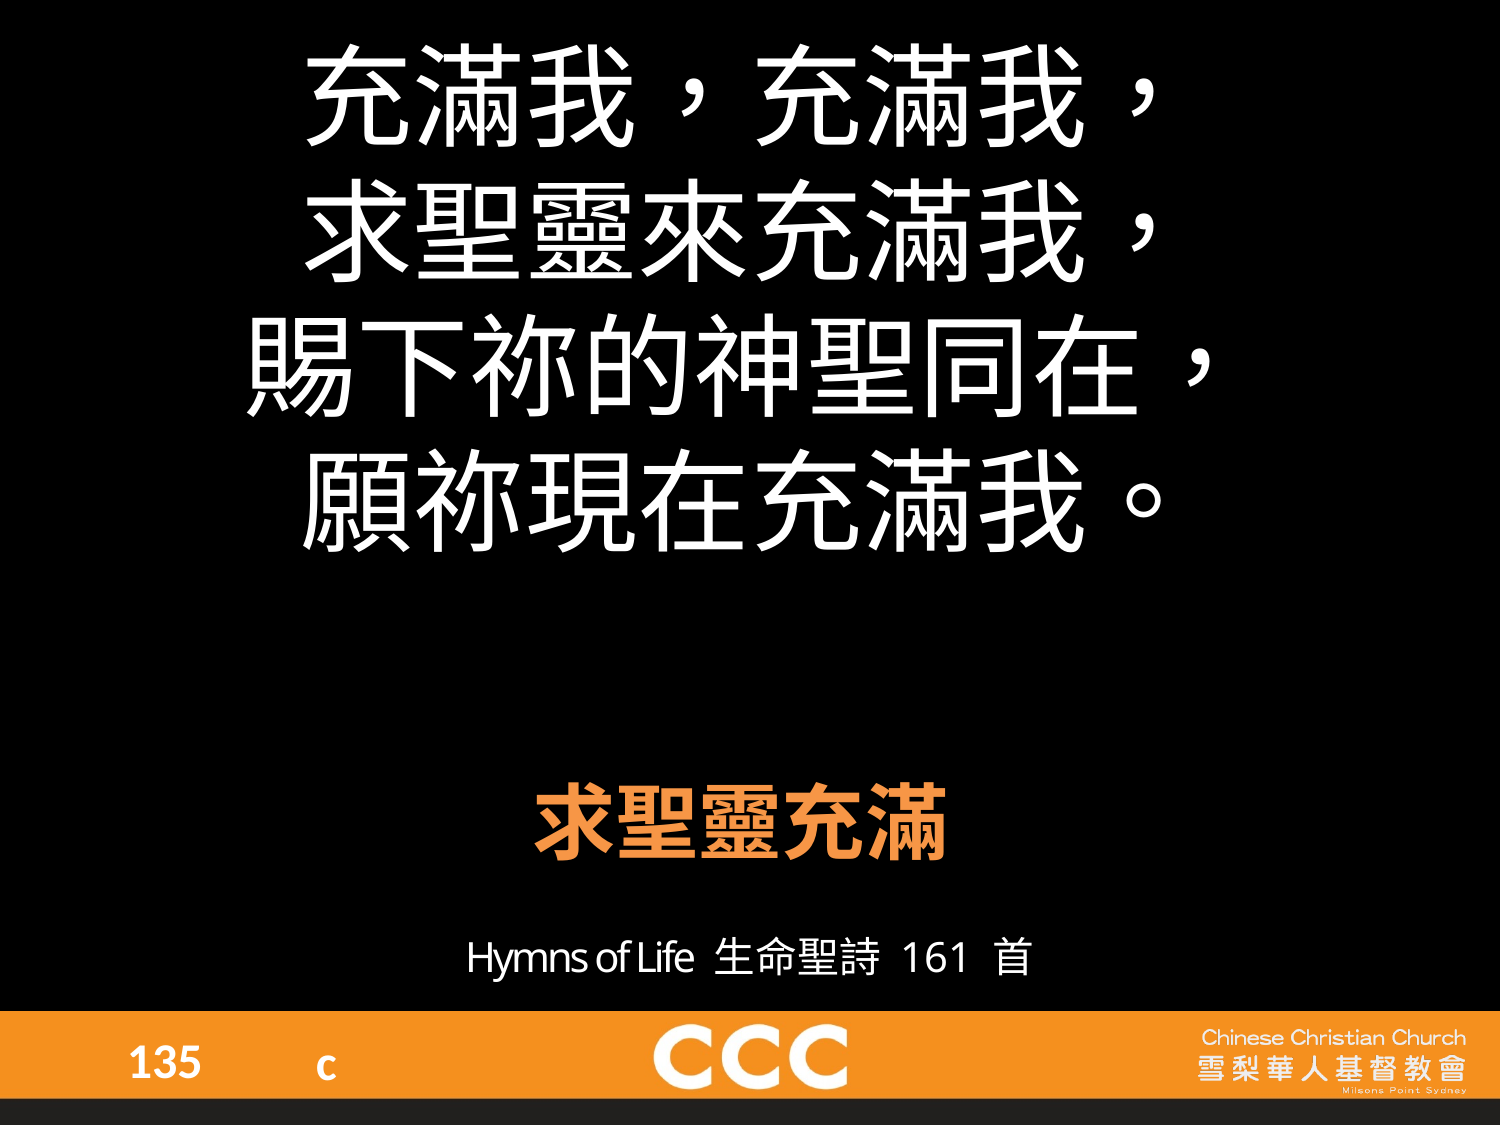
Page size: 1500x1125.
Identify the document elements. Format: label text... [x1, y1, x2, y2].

slide_number 135 [112, 1020, 243, 1094]
text_box Hymns of Life 生命聖詩 161 首 [194, 923, 1306, 989]
text_box 求聖靈充滿 詩集：生命聖詩 286 版權屬宣道出版社所有 [0, 763, 1500, 928]
text_box 充滿我，充滿我， 求聖靈來充滿我， 賜下祢的神聖同在， 願祢現在充滿我。 [0, 19, 1500, 574]
picture [0, 1011, 1500, 1125]
text_box c [301, 1023, 431, 1099]
